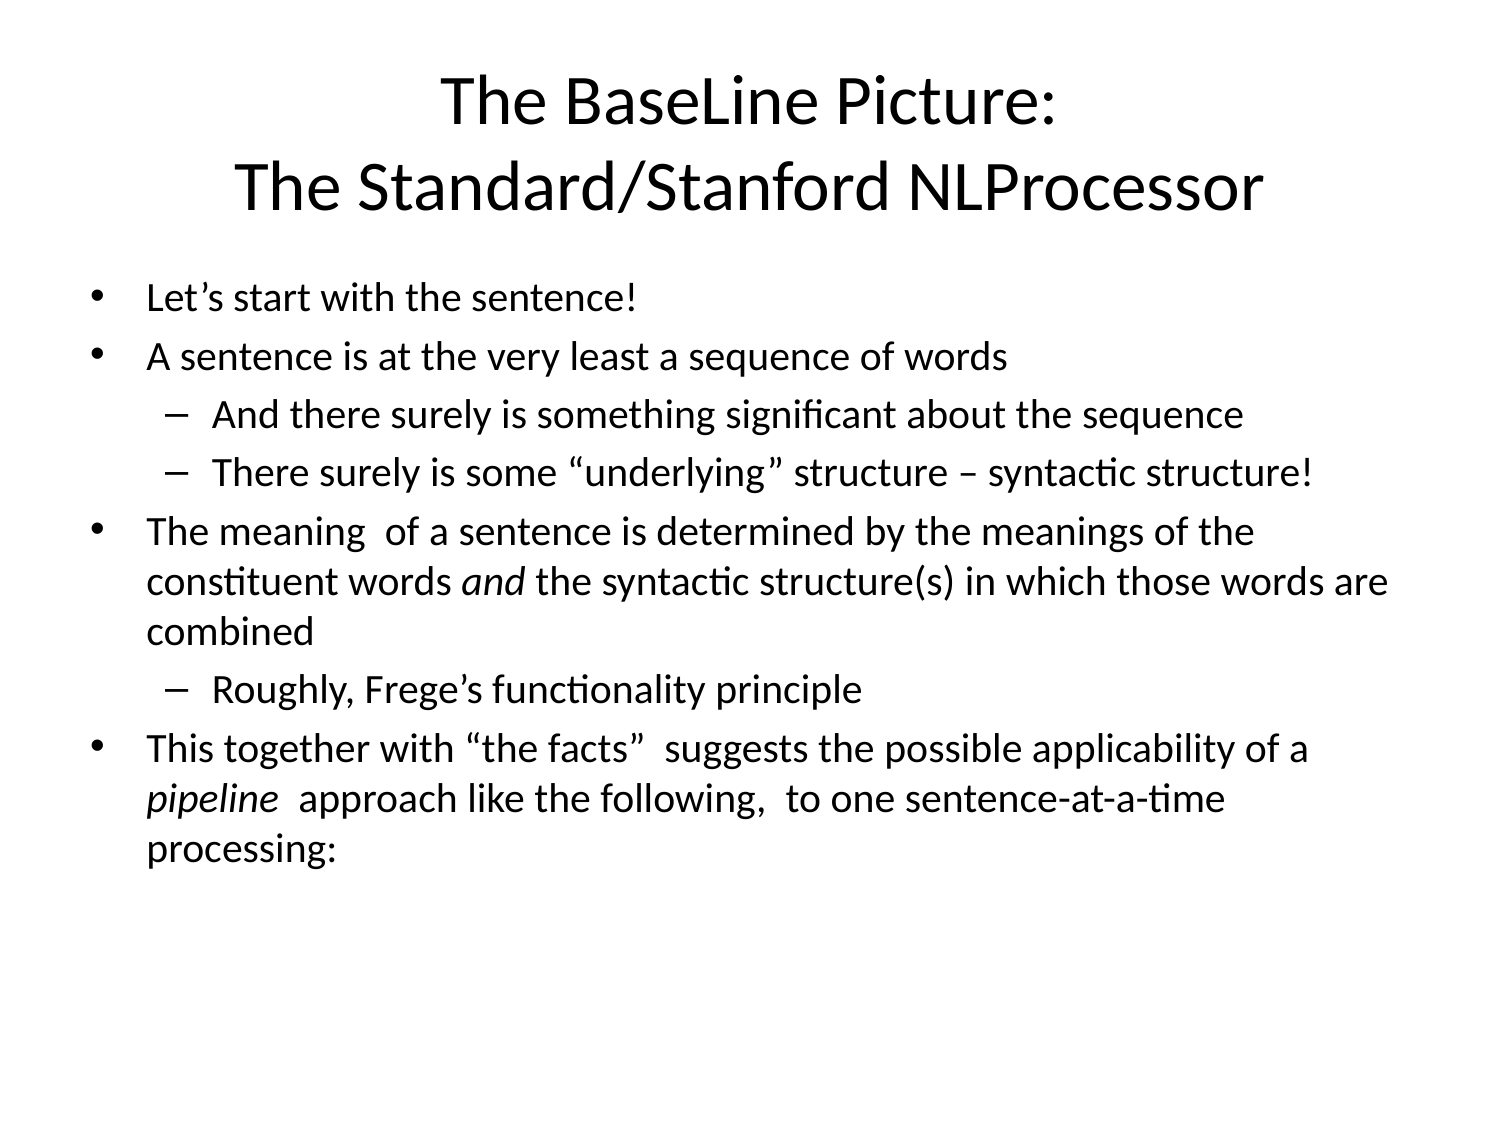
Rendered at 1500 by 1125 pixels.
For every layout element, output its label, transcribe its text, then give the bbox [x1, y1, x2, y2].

title The BaseLine Picture: The Standard/Stanford NLProcessor [75, 45, 1425, 233]
list Let’s start with the sentence! A sentence is at the very least a sequence of words And there surely is something significant about the sequence There surely is some “underlying” structure – syntactic structure! The meaning of a sentence is determined by the meanings of the constituent words and the syntactic structure(s) in which those words are combined Roughly, Frege’s functionality principle This together with “the facts” suggests the possible applicability of a pipeline approach like the following, to one sentence-at-a-time processing: [75, 262, 1425, 1005]
